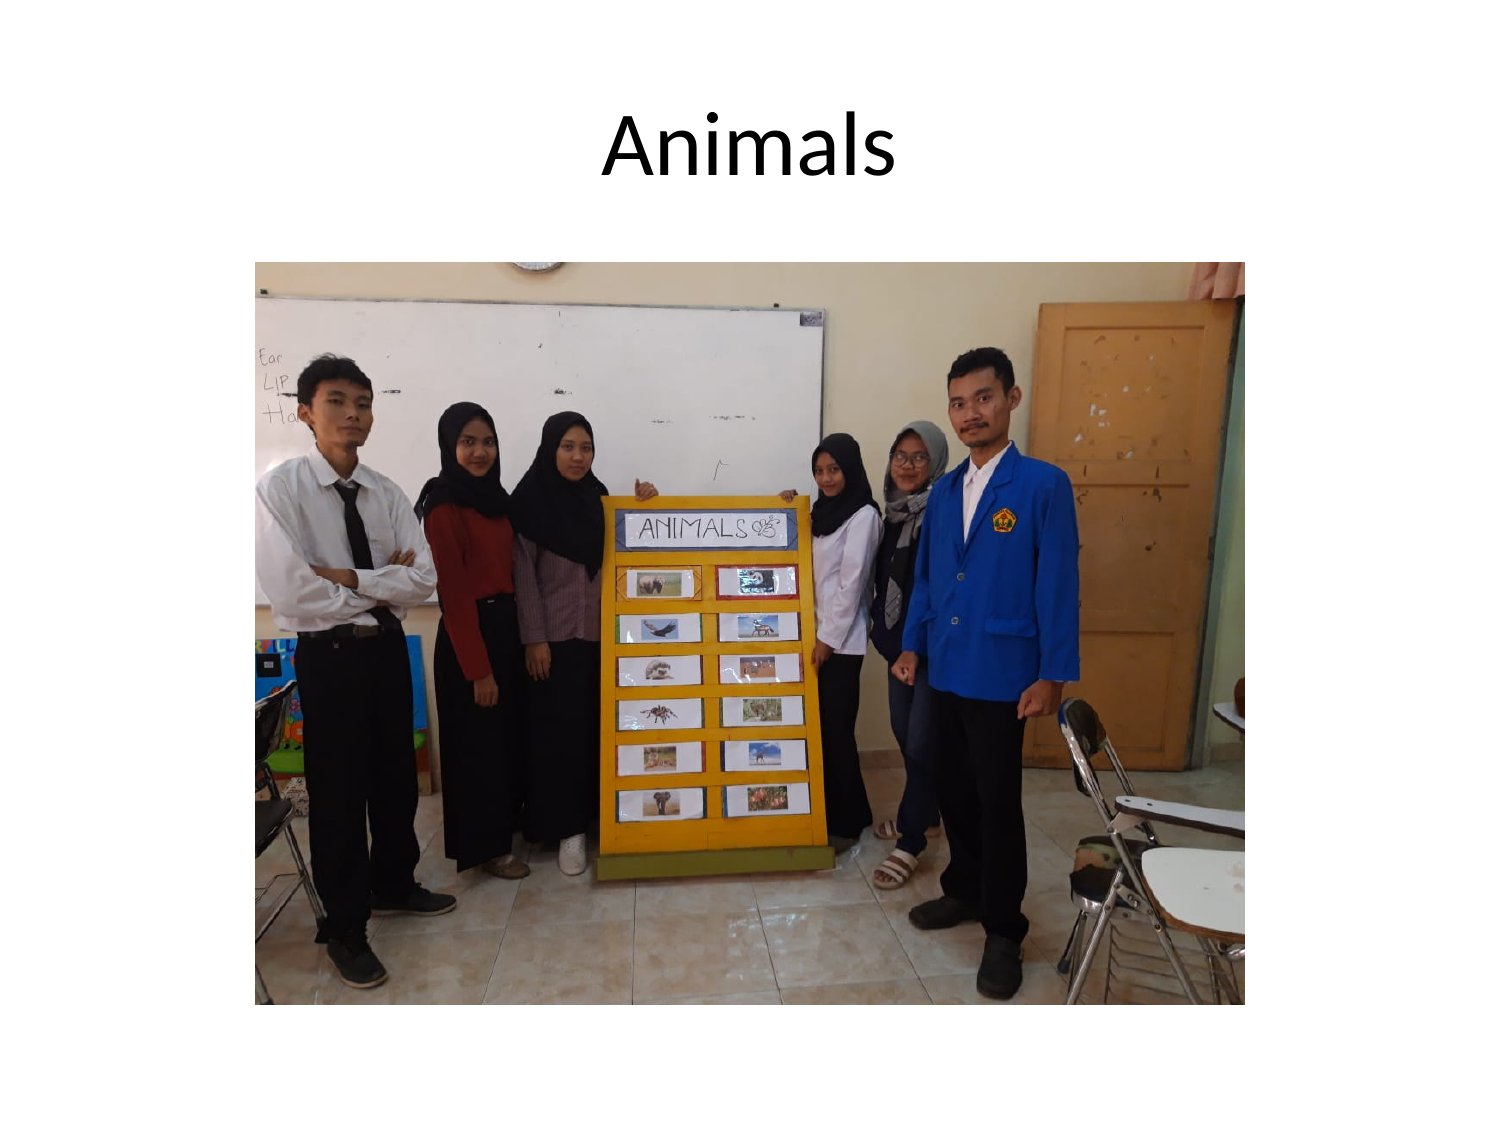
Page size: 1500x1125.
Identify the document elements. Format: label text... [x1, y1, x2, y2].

title Animals [74, 44, 1426, 233]
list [254, 262, 1246, 1006]
